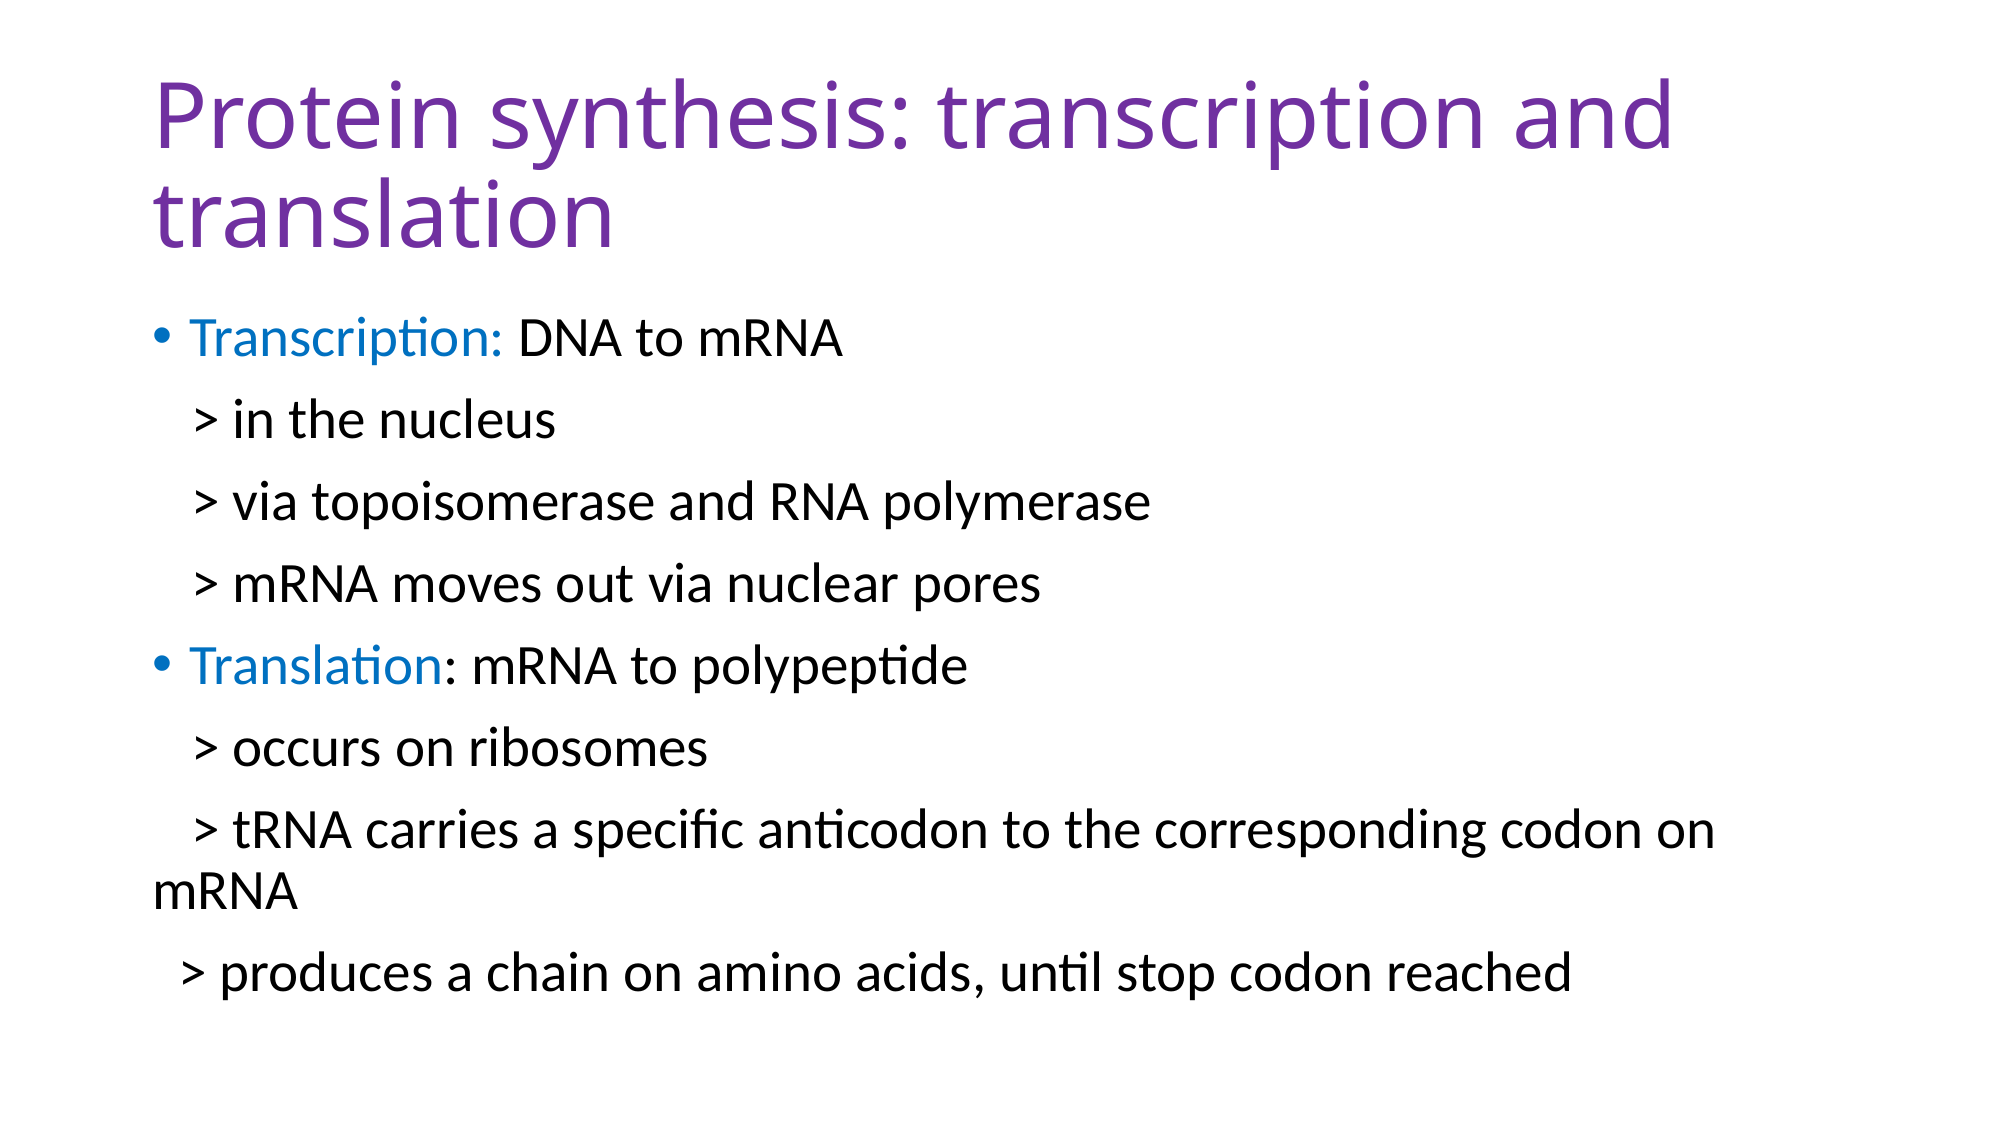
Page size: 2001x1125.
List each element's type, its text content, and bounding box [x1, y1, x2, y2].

list Transcription: DNA to mRNA > in the nucleus > via topoisomerase and RNA polymerase > mRNA moves out via nuclear pores Translation: mRNA to polypeptide > occurs on ribosomes > tRNA carries a specific anticodon to the corresponding codon on mRNA > produces a chain on amino acids, until stop codon reached [137, 299, 1863, 1014]
title Protein synthesis: transcription and translation [137, 59, 1863, 278]
